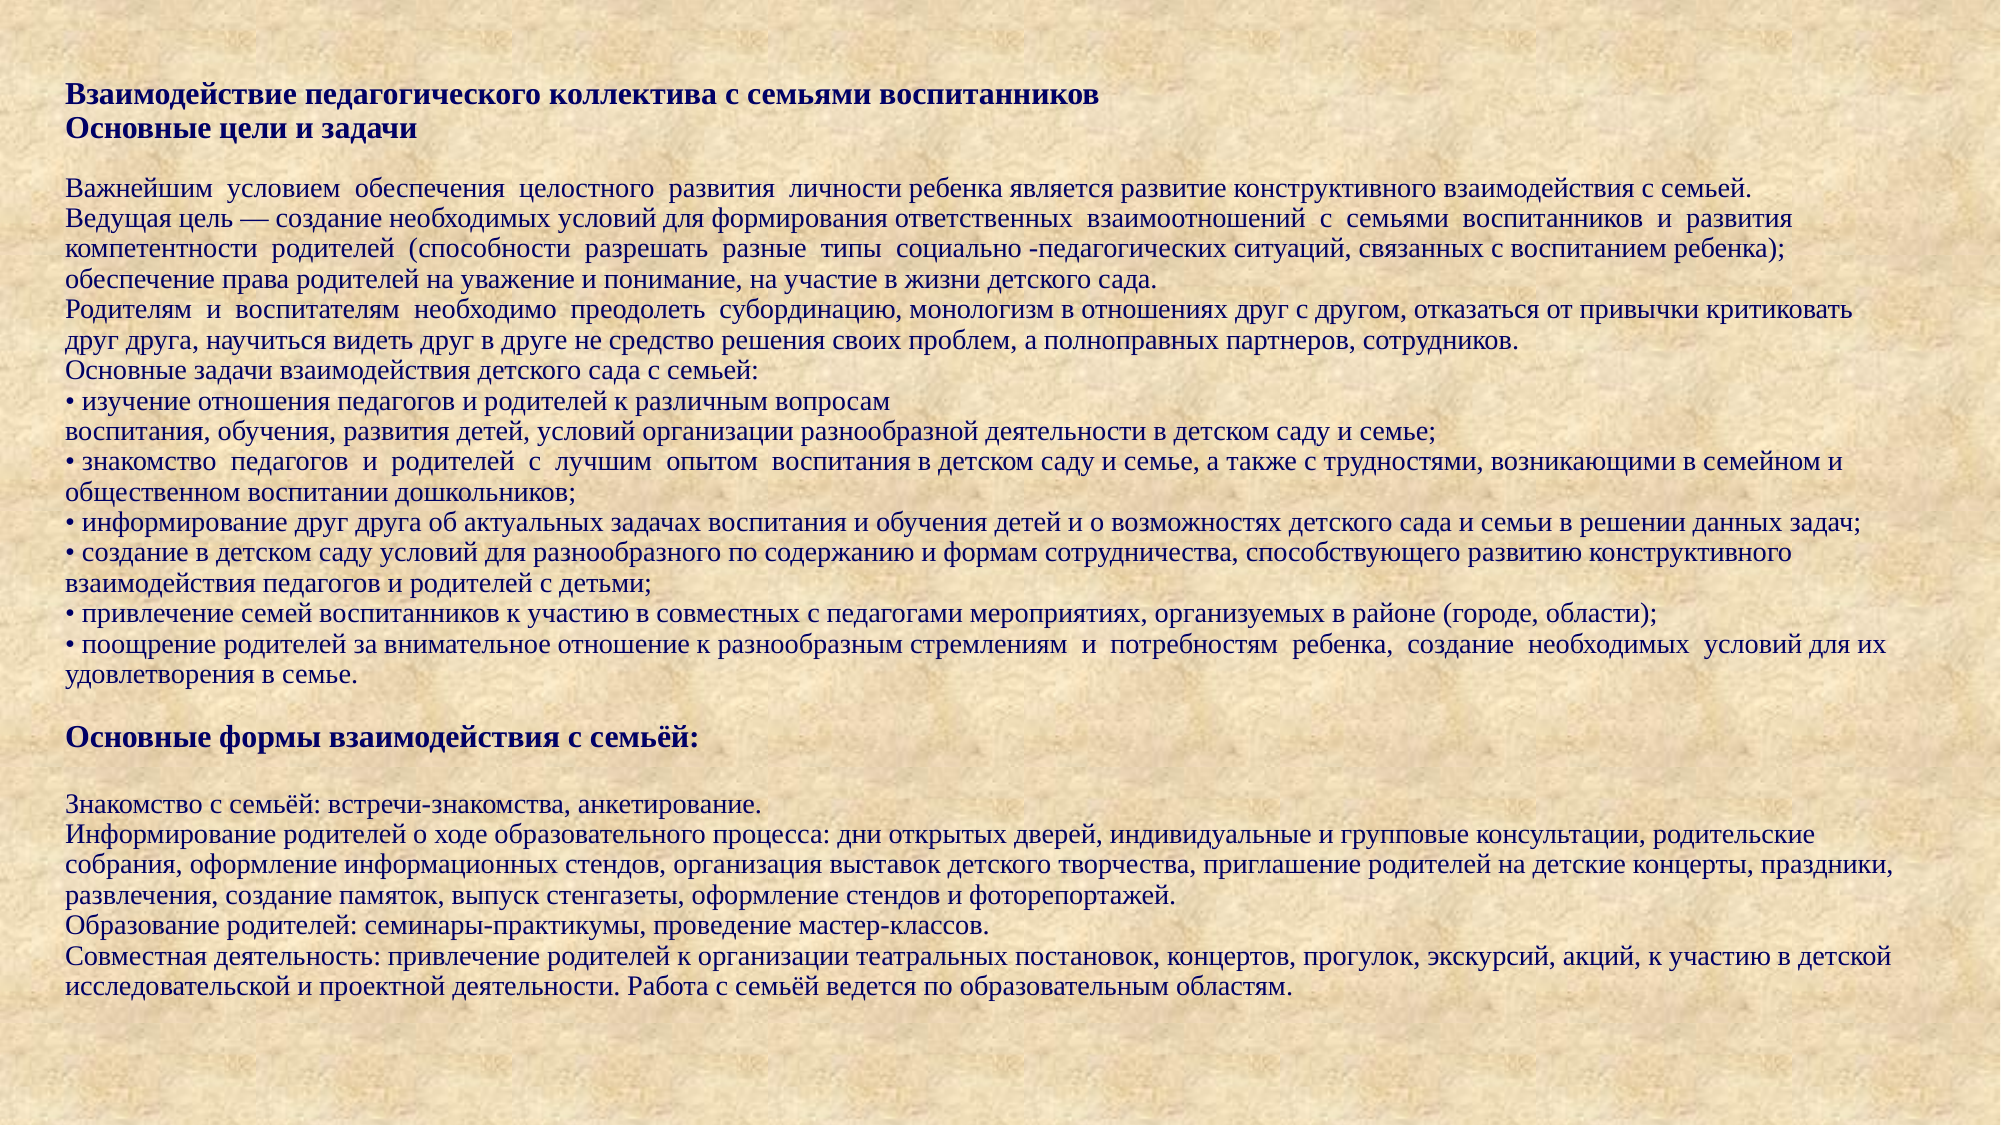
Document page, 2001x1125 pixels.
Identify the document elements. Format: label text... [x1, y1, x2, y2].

title Взаимодействие педагогического коллектива с семьями воспитанников Основные цели и задачи Важнейшим условием обеспечения целостного развития личности ребенка является развитие конструктивного взаимодействия с семьей. Ведущая цель — создание необходимых условий для формирования ответственных взаимоотношений с семьями воспитанников и развития компетентности родителей (способности разрешать разные типы социальнo -педагогических ситуаций, связанных с воспитанием ребенка); обеспечение права родителей на уважение и понимание, на участие в жизни детского сада. Родителям и воспитателям необходимо преодолеть субординацию, монологизм в отношениях друг с другом, отказаться от привычки критиковать друг друга, научиться видеть друг в друге не средство решения своих проблем, а полноправных партнеров, сотрудников. Основные задачи взаимодействия детского сада с семьей: • изучение отношения педагогов и родителей к различным вопросам воспитания, обучения, развития детей, условий организации разнообразной деятельности в детском саду и семье; • знакомство педагогов и родителей с лучшим опытом воспитания в детском саду и семье, а также с трудностями, возникающими в семейном и общественном воспитании дошкольников; • информирование друг друга об актуальных задачах воспитания и обучения детей и о возможностях детского сада и семьи в решении данных задач; • создание в детском саду условий для разнообразного по содержанию и формам сотрудничества, способствующего развитию конструктивного взаимодействия педагогов и родителей с детьми; • привлечение семей воспитанников к участию в совместных с педагогами мероприятиях, организуемых в районе (городе, области); • поощрение родителей за внимательное отношение к разнообразным стремлениям и потребностям ребенка, создание необходимых условий для их удовлетворения в семье. Основные формы взаимодействия с семьёй: Знакомство с семьёй: встречи-знакомства, анкетирование. Информирование родителей о ходе образовательного процесса: дни открытых дверей, индивидуальные и групповые консультации, родительские собрания, оформление информационных стендов, организация выставок детского творчества, приглашение родителей на детские концерты, праздники, развлечения, создание памяток, выпуск стенгазеты, оформление стендов и фоторепортажей. Образование родителей: семинары-практикумы, проведение мастер-классов. Совместная деятельность: привлечение родителей к организации театральных постановок, концертов, прогулок, экскурсий, акций, к участию в детской исследовательской и проектной деятельности. Работа с семьёй ведется по образовательным областям. [50, 59, 1922, 1068]
picture [0, 0, 2001, 1125]
